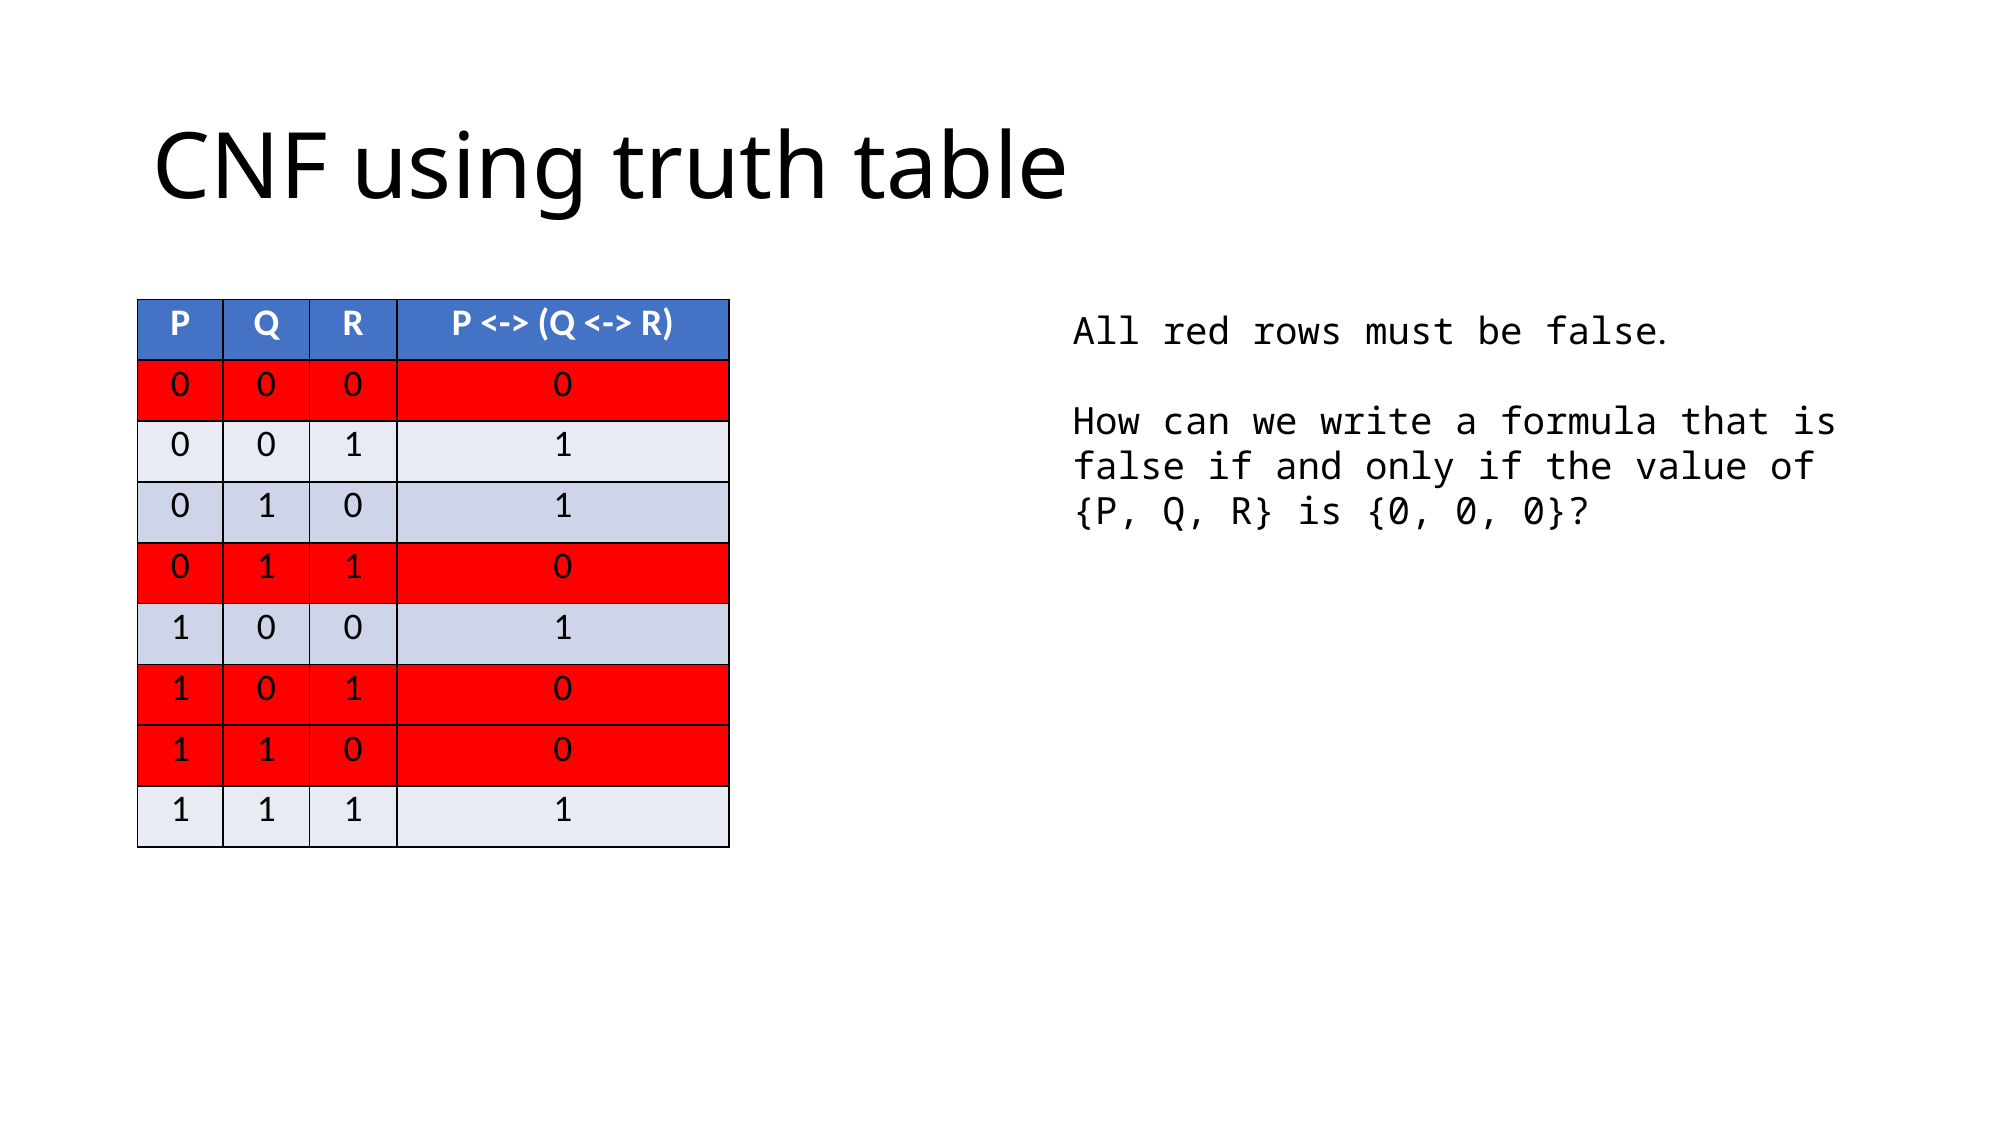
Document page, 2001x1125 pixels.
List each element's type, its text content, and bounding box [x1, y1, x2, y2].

title CNF using truth table [137, 59, 1863, 278]
table_cell 0 [398, 726, 728, 785]
table_cell 0 [224, 665, 309, 724]
table_cell 1 [224, 726, 309, 785]
table_cell 0 [138, 361, 222, 420]
table_cell 1 [224, 483, 309, 542]
table_header P [138, 300, 222, 359]
table_cell 1 [310, 422, 396, 481]
table_cell 0 [310, 361, 396, 420]
table_cell 0 [224, 361, 309, 420]
table_header Q [224, 300, 309, 359]
table_cell 0 [224, 604, 309, 664]
table_cell 0 [138, 544, 222, 603]
table_cell 0 [138, 422, 222, 481]
table_cell 0 [398, 665, 728, 724]
table_cell 0 [310, 726, 396, 785]
table_cell 0 [398, 544, 728, 603]
table_cell 1 [310, 544, 396, 603]
table_cell 0 [310, 483, 396, 542]
table_cell 1 [398, 604, 728, 664]
table_cell 1 [138, 726, 222, 785]
table_cell 1 [138, 787, 222, 846]
table_cell 0 [224, 422, 309, 481]
table_cell 1 [398, 787, 728, 846]
table_cell 1 [224, 544, 309, 603]
table_cell 1 [138, 665, 222, 724]
table_cell 1 [224, 787, 309, 846]
table_header P <-> (Q <-> R) [398, 300, 728, 359]
table_header R [310, 300, 396, 359]
table_cell 0 [398, 361, 728, 420]
table_cell 1 [138, 604, 222, 664]
table_cell 0 [310, 604, 396, 664]
table_cell 1 [310, 787, 396, 846]
table_cell 0 [138, 483, 222, 542]
table_cell 1 [310, 665, 396, 724]
table_cell 1 [398, 422, 728, 481]
table_cell 1 [398, 483, 728, 542]
